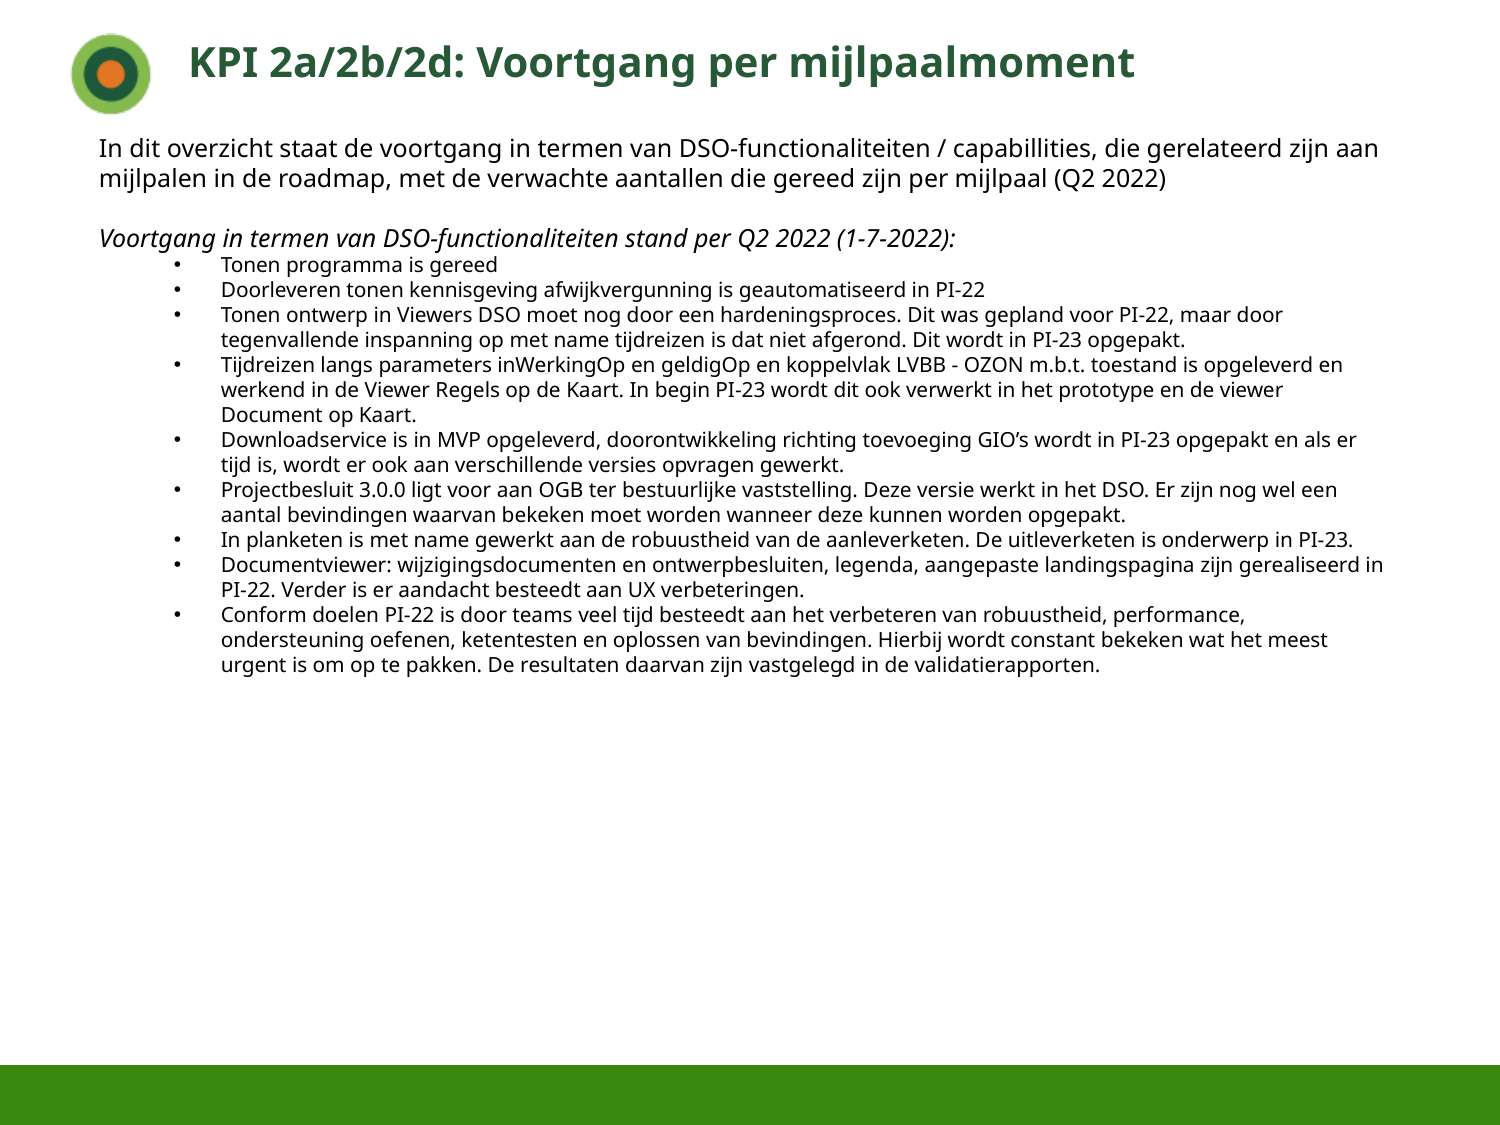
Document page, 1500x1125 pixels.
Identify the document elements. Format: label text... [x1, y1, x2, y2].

title KPI 2a/2b/2d: Voortgang per mijlpaalmoment [173, 28, 1425, 138]
text_box In dit overzicht staat de voortgang in termen van DSO-functionaliteiten / capabillities, die gerelateerd zijn aan mijlpalen in de roadmap, met de verwachte aantallen die gereed zijn per mijlpaal (Q2 2022) Voortgang in termen van DSO-functionaliteiten stand per Q2 2022 (1-7-2022): Tonen programma is gereed Doorleveren tonen kennisgeving afwijkvergunning is geautomatiseerd in PI-22 Tonen ontwerp in Viewers DSO moet nog door een hardeningsproces. Dit was gepland voor PI-22, maar door tegenvallende inspanning op met name tijdreizen is dat niet afgerond. Dit wordt in PI-23 opgepakt. Tijdreizen langs parameters inWerkingOp en geldigOp en koppelvlak LVBB - OZON m.b.t. toestand is opgeleverd en werkend in de Viewer Regels op de Kaart. In begin PI-23 wordt dit ook verwerkt in het prototype en de viewer Document op Kaart. Downloadservice is in MVP opgeleverd, doorontwikkeling richting toevoeging GIO’s wordt in PI-23 opgepakt en als er tijd is, wordt er ook aan verschillende versies opvragen gewerkt. Projectbesluit 3.0.0 ligt voor aan OGB ter bestuurlijke vaststelling. Deze versie werkt in het DSO. Er zijn nog wel een aantal bevindingen waarvan bekeken moet worden wanneer deze kunnen worden opgepakt. In planketen is met name gewerkt aan de robuustheid van de aanleverketen. De uitleverketen is onderwerp in PI-23. Documentviewer: wijzigingsdocumenten en ontwerpbesluiten, legenda, aangepaste landingspagina zijn gerealiseerd in PI-22. Verder is er aandacht besteedt aan UX verbeteringen. Conform doelen PI-22 is door teams veel tijd besteedt aan het verbeteren van robuustheid, performance, ondersteuning oefenen, ketentesten en oplossen van bevindingen. Hierbij wordt constant bekeken wat het meest urgent is om op te pakken. De resultaten daarvan zijn vastgelegd in de validatierapporten. [84, 124, 1403, 684]
